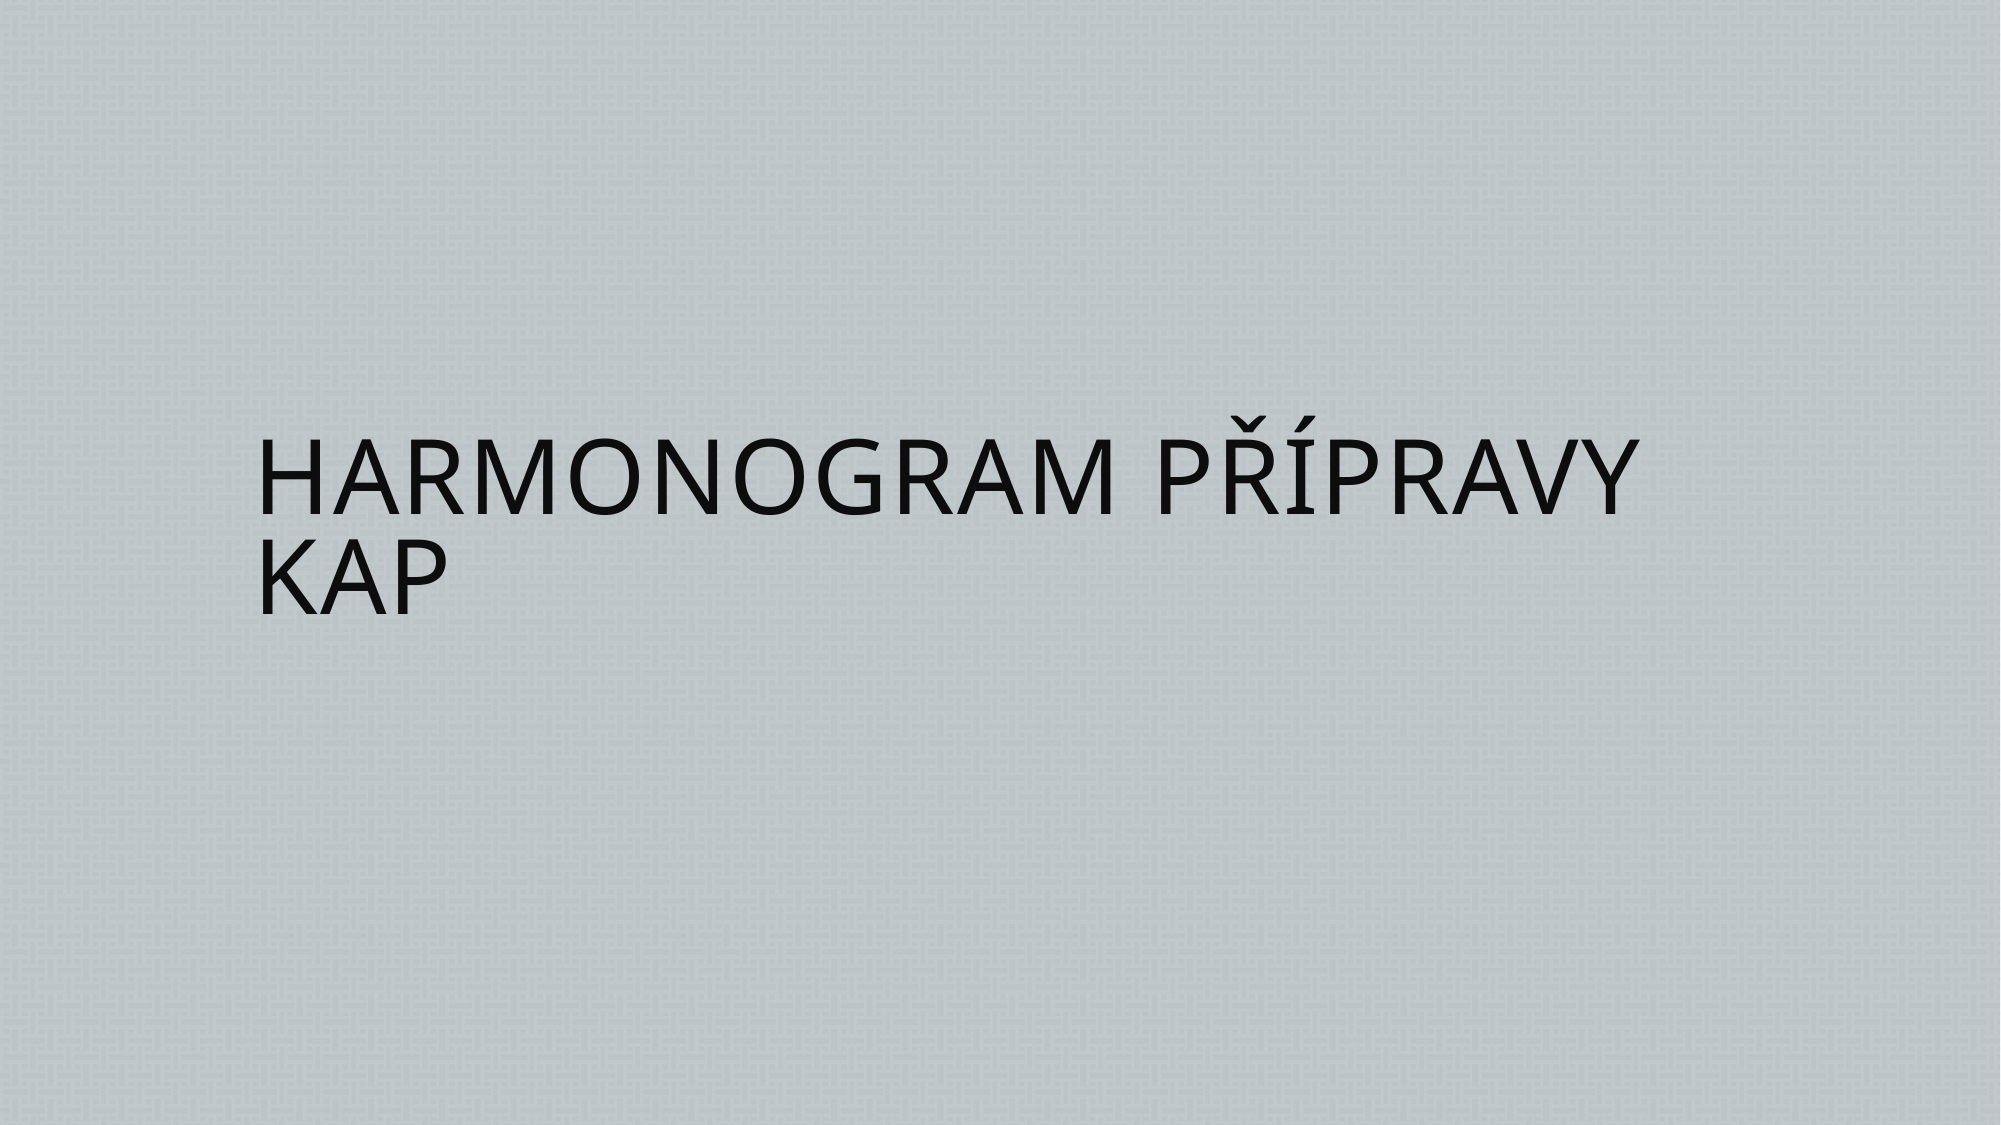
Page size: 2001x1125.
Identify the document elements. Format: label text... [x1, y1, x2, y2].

title Harmonogram přípravy kap [239, 411, 1834, 658]
